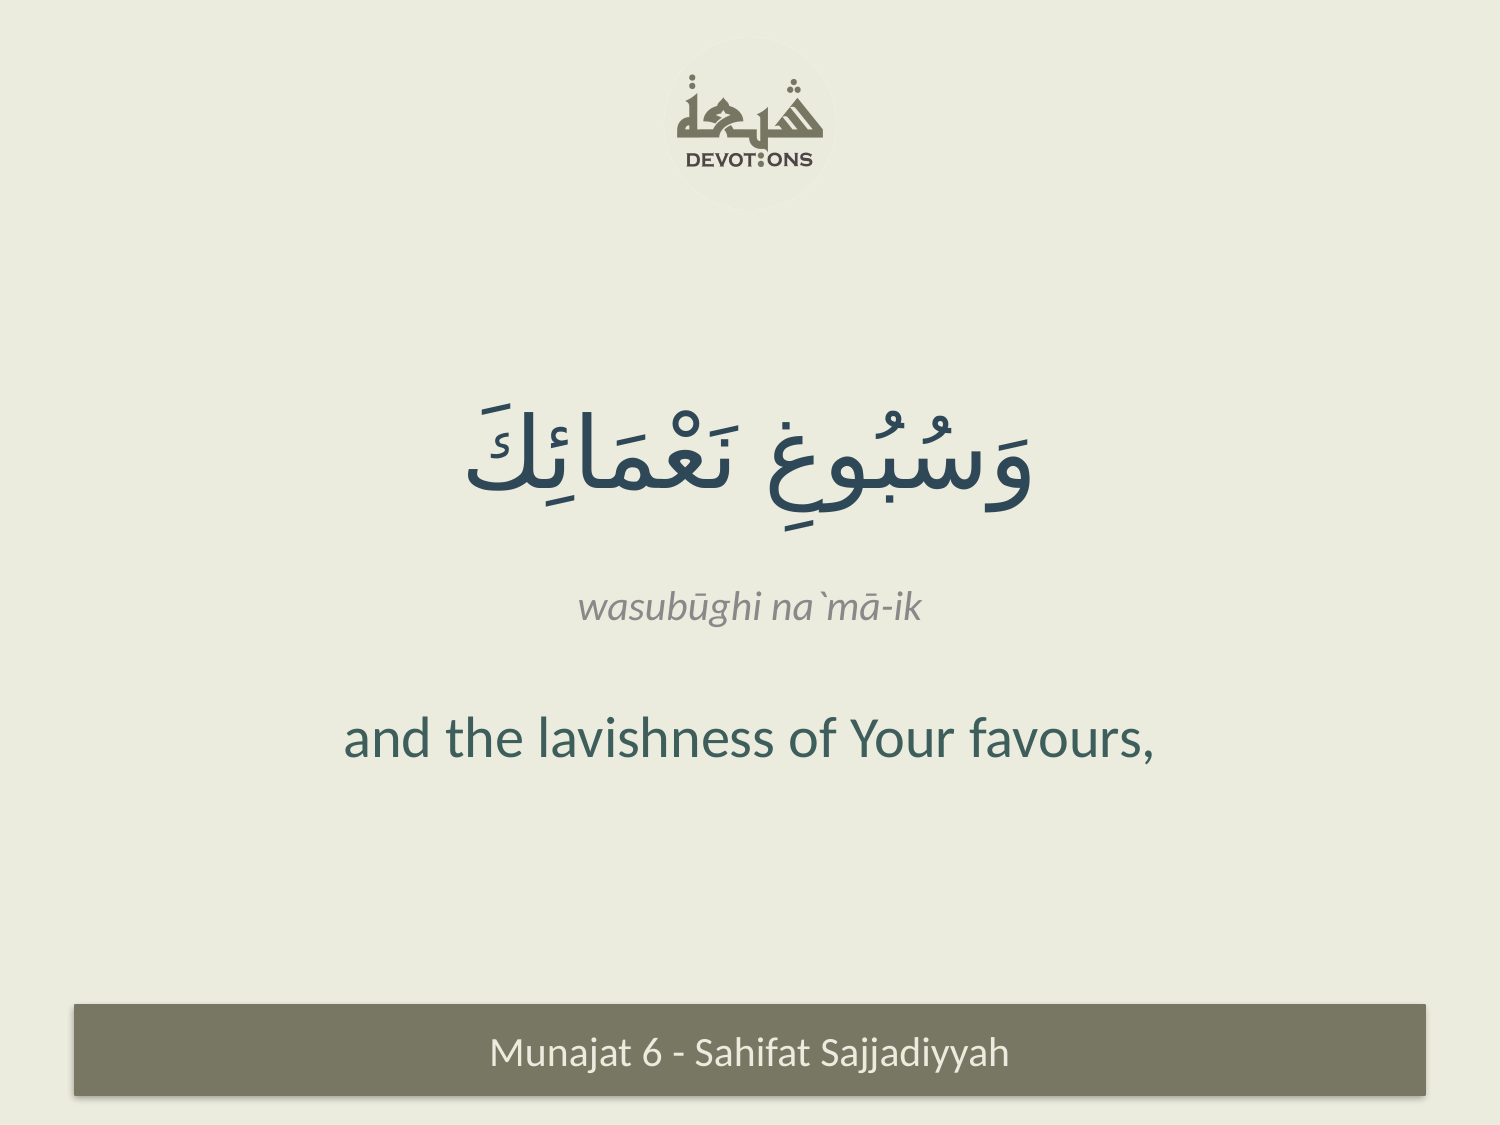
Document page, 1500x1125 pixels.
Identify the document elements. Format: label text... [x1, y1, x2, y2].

picture [656, 29, 844, 218]
text_box [74, 1004, 1426, 1096]
text_box وَسُبُوغِ نَعْمَائِكَ wasubūghi na`mā-ik and the lavishness of Your favours, [74, 381, 1425, 776]
text_box Munajat 6 - Sahifat Sajjadiyyah [474, 1017, 1026, 1083]
